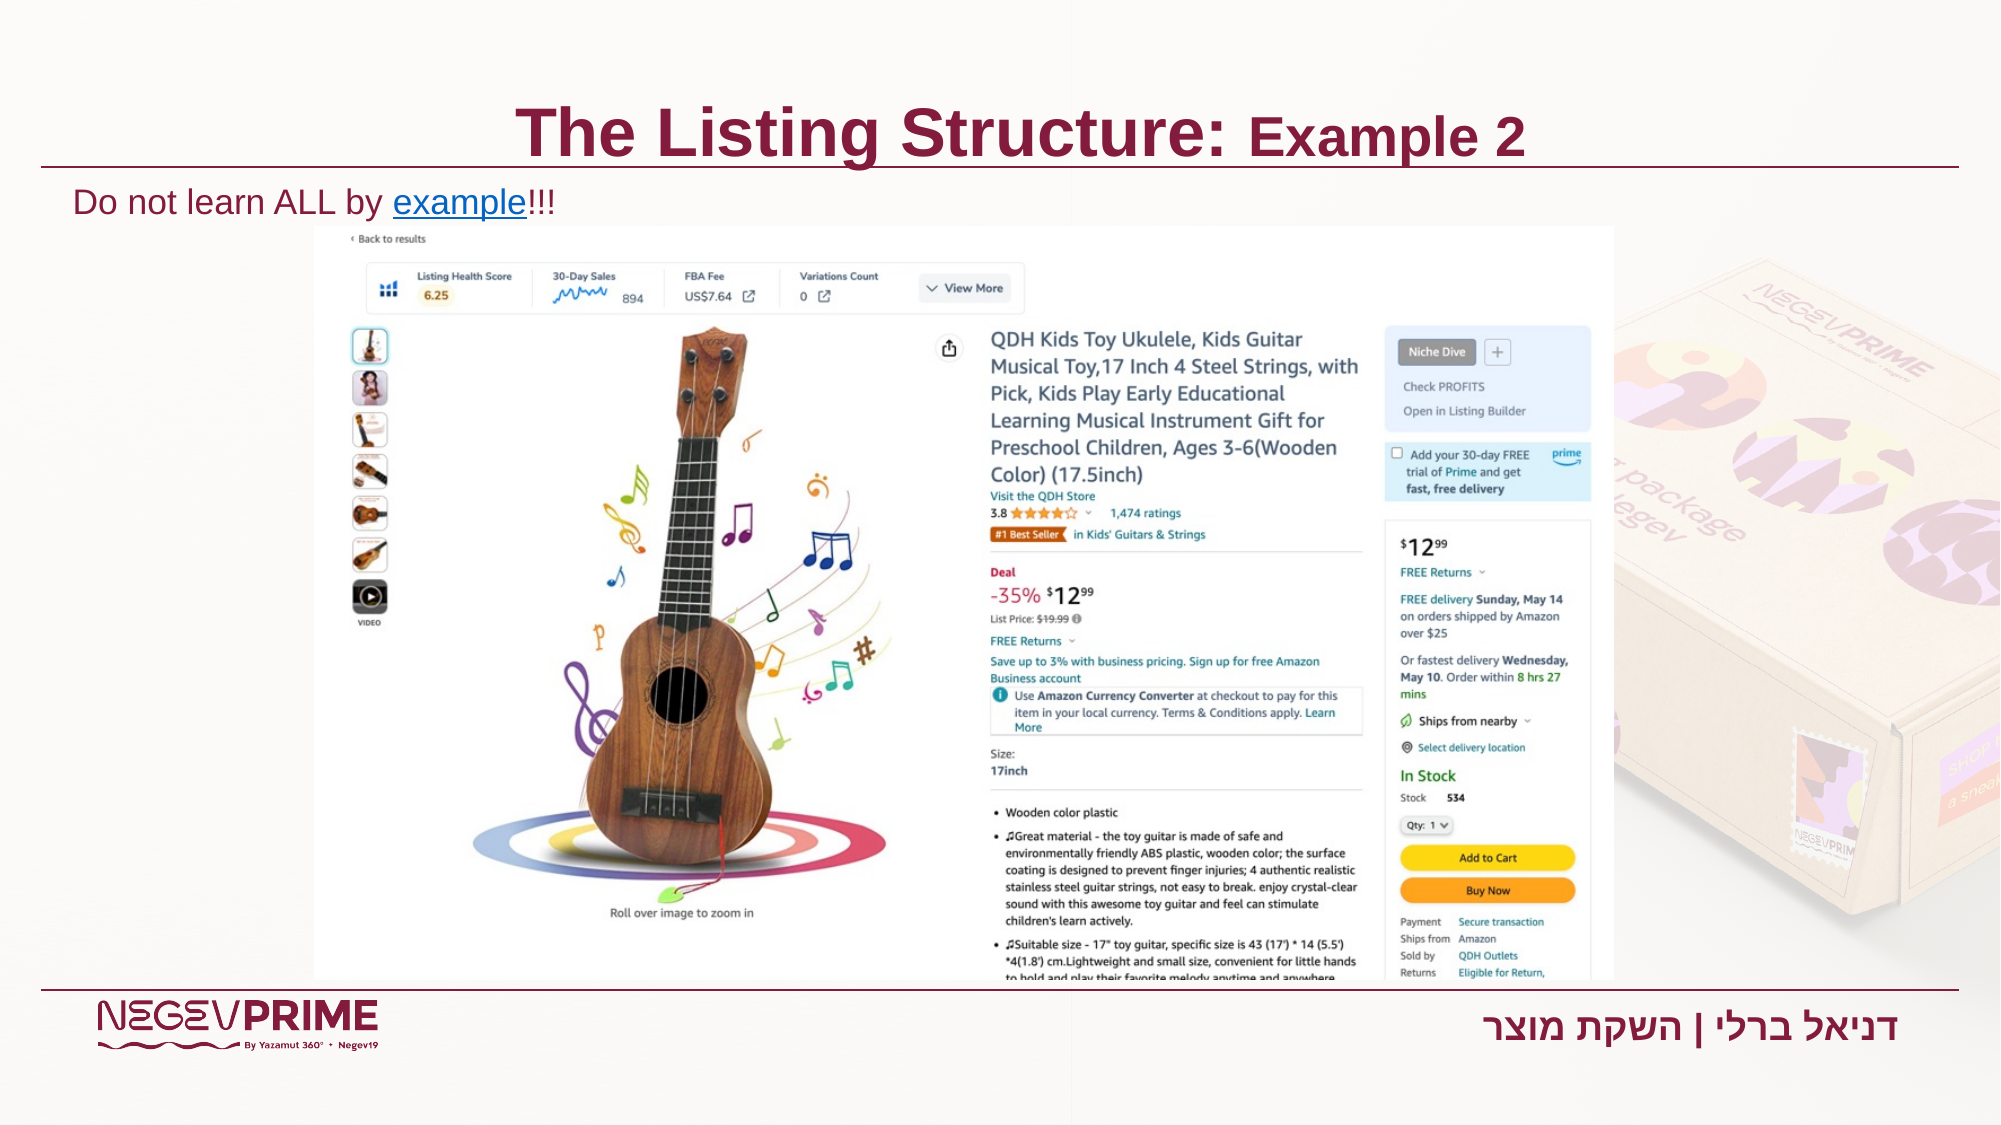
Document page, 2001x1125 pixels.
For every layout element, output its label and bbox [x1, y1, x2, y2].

text_box [0, 0, 2000, 1125]
picture [314, 225, 1615, 980]
picture [97, 1000, 378, 1051]
